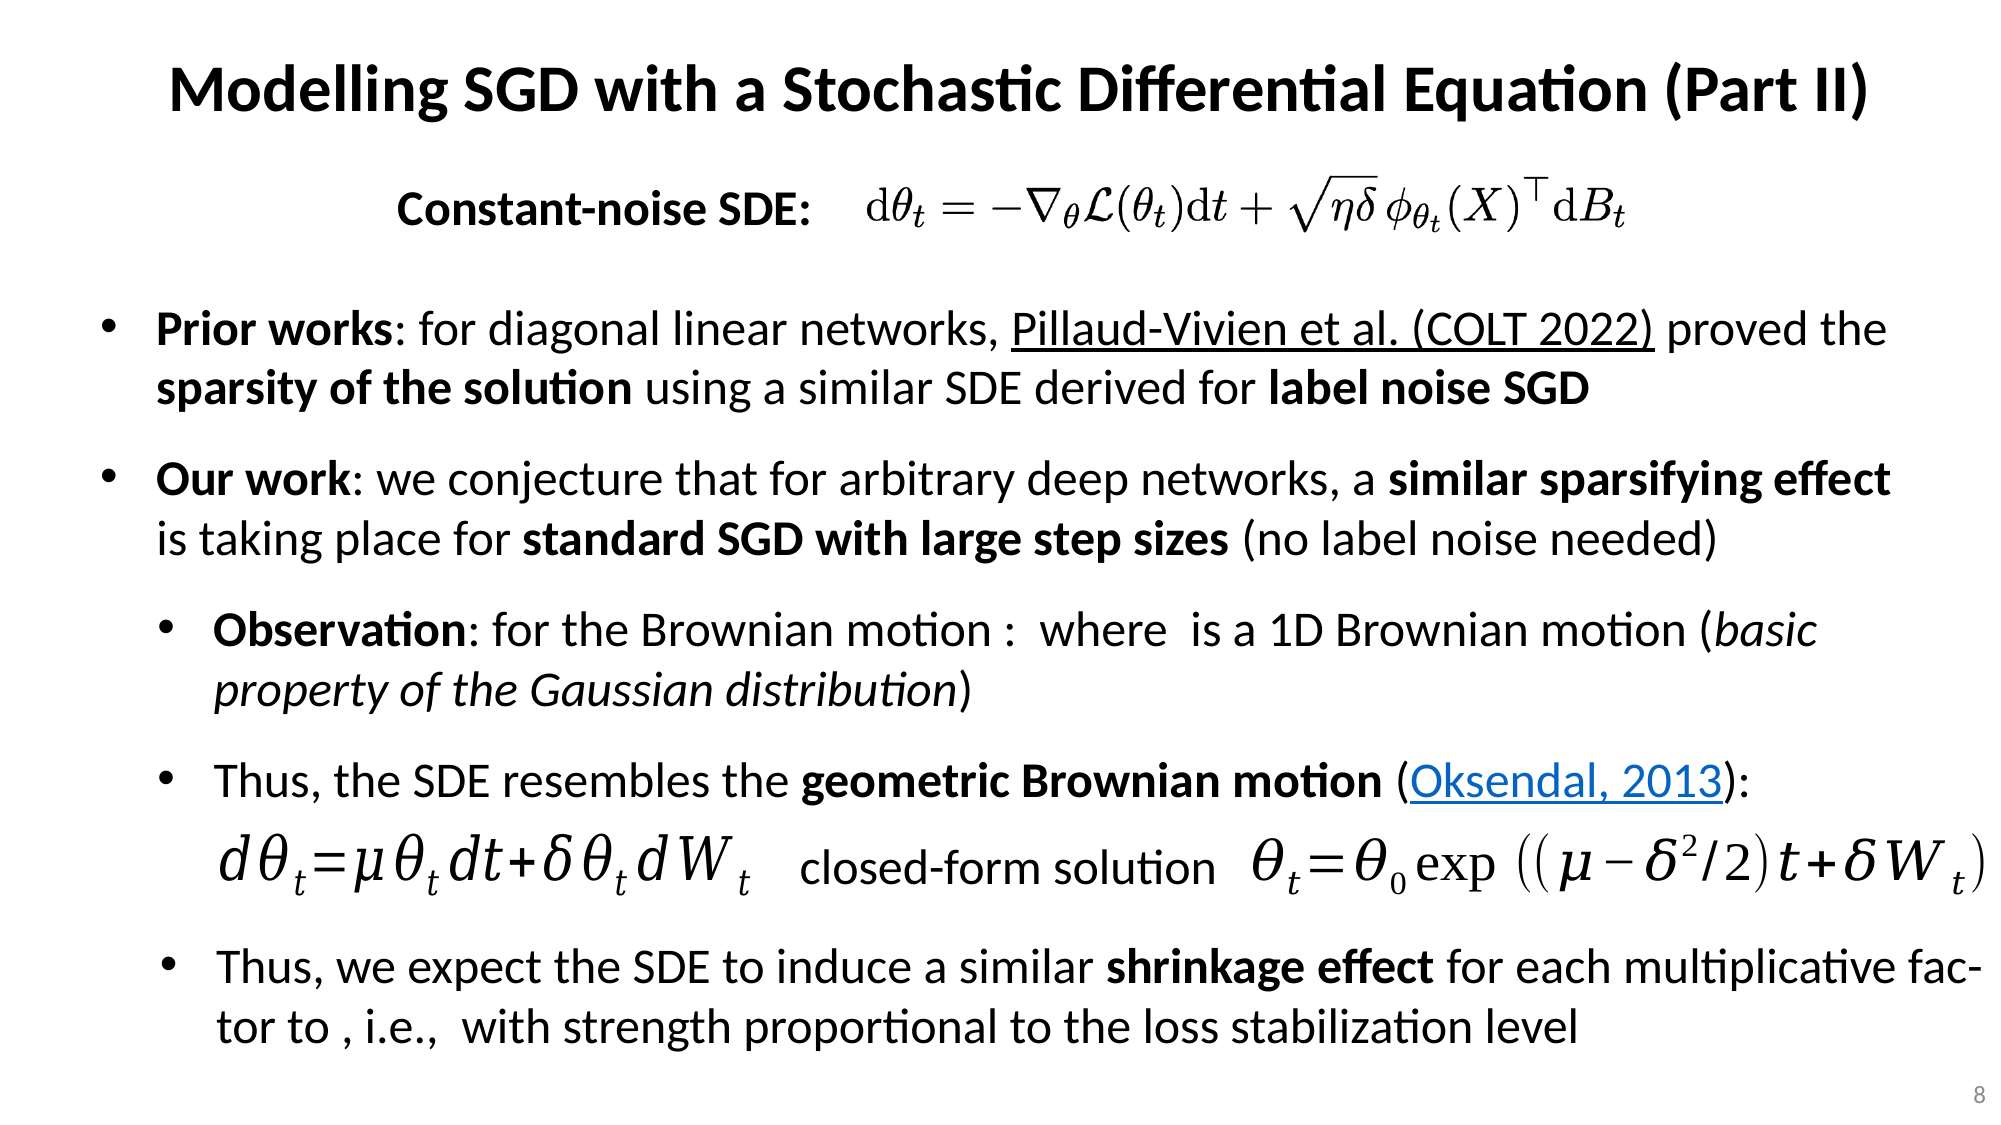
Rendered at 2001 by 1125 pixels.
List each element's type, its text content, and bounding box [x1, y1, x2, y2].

picture [859, 170, 1628, 240]
text_box Modelling SGD with a Stochastic Differential Equation (Part II) [150, 37, 1890, 132]
slide_number 7 [1551, 1063, 2000, 1123]
text_box Thus, the SDE resembles the geometric Brownian motion (Oksendal, 2013): [67, 739, 1936, 815]
text_box Constant-noise SDE: [382, 167, 828, 243]
text_box Our work: we conjecture that for arbitrary deep networks, a similar sparsifying effect is taking place for standard SGD with large step sizes (no label noise needed) [85, 438, 1915, 574]
text_box Prior works: for diagonal linear networks, Pillaud-Vivien et al. (COLT 2022) proved the sparsity of the solution using a similar SDE derived for label noise SGD [85, 287, 1915, 423]
